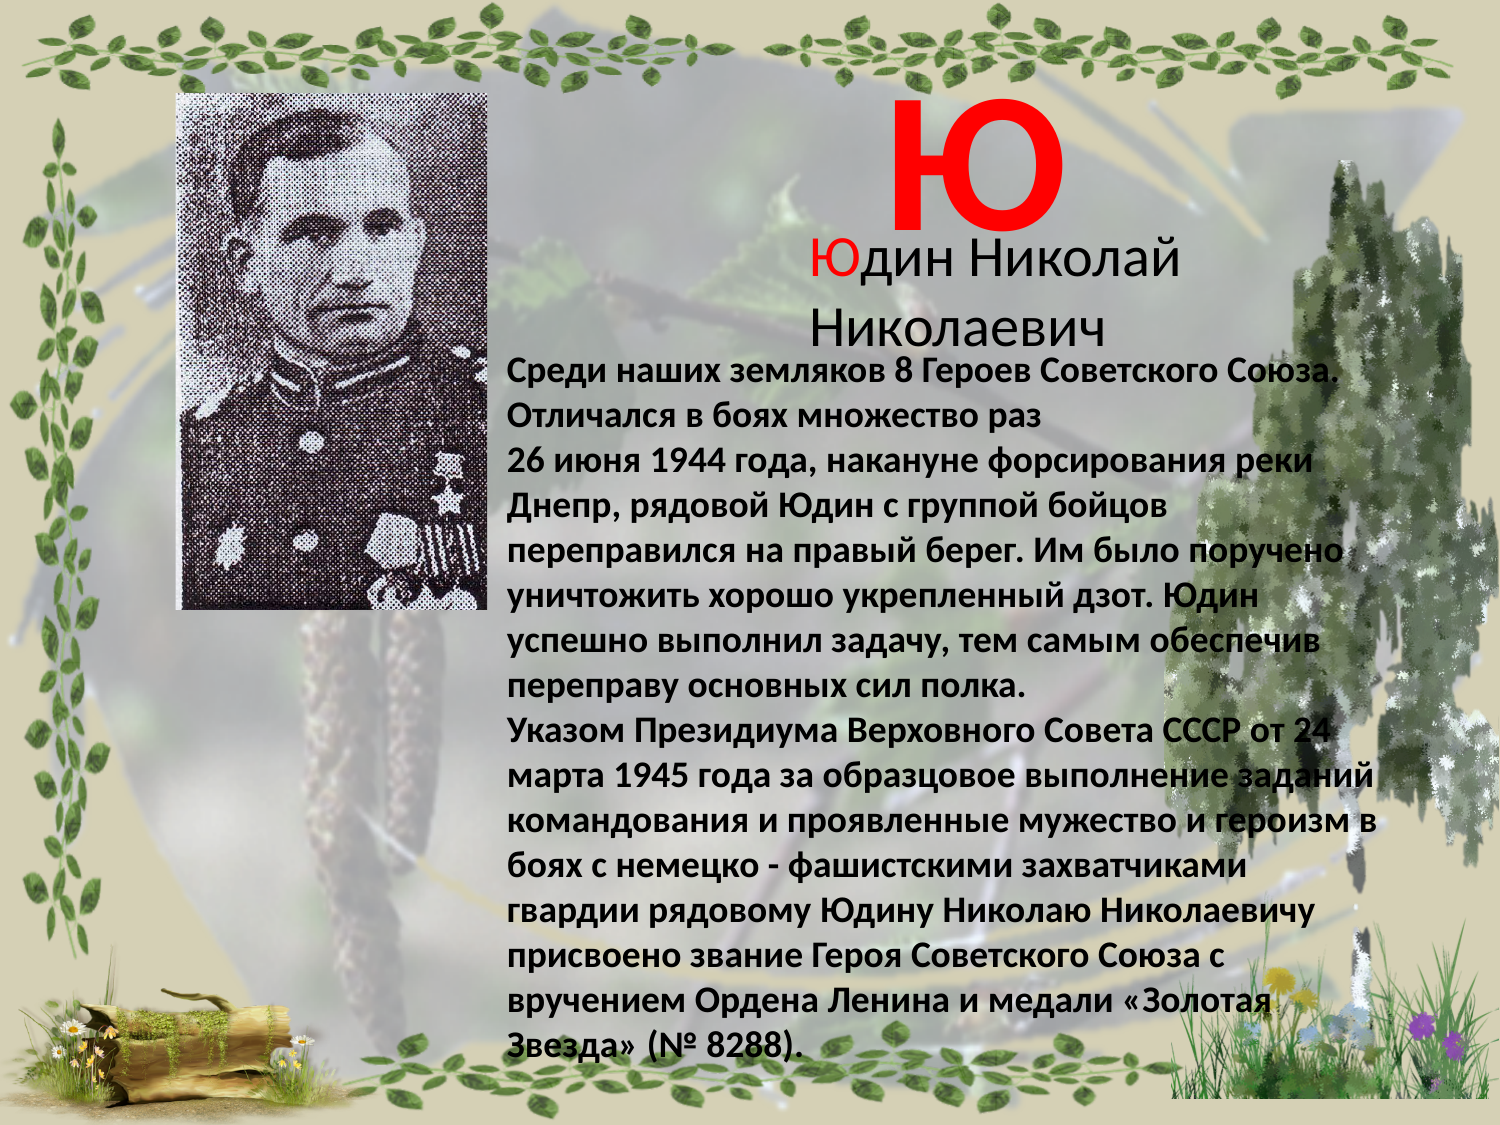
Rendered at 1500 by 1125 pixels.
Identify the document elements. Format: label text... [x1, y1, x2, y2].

text_box Ю [868, 23, 1081, 210]
text_box Среди наших земляков 8 Героев Советского Союза. Отличался в боях множество раз 26 июня 1944 года, накануне форсирования реки Днепр, рядовой Юдин с группой бойцов переправился на правый берег. Им было поручено уничтожить хорошо укрепленный дзот. Юдин успешно выполнил задачу, тем самым обеспечив переправу основных сил полка. Указом Президиума Верховного Совета СССР от 24 марта 1945 года за образцовое выполнение заданий командования и проявленные мужество и героизм в боях с немецко - фашистскими захватчиками гвардии рядовому Юдину Николаю Николаевичу присвоено звание Героя Советского Союза с вручением Ордена Ленина и медали «Золотая Звезда» (№ 8288). [492, 337, 1395, 1118]
picture [0, 0, 1500, 1125]
text_box Юдин Николай Николаевич [644, 210, 1410, 366]
